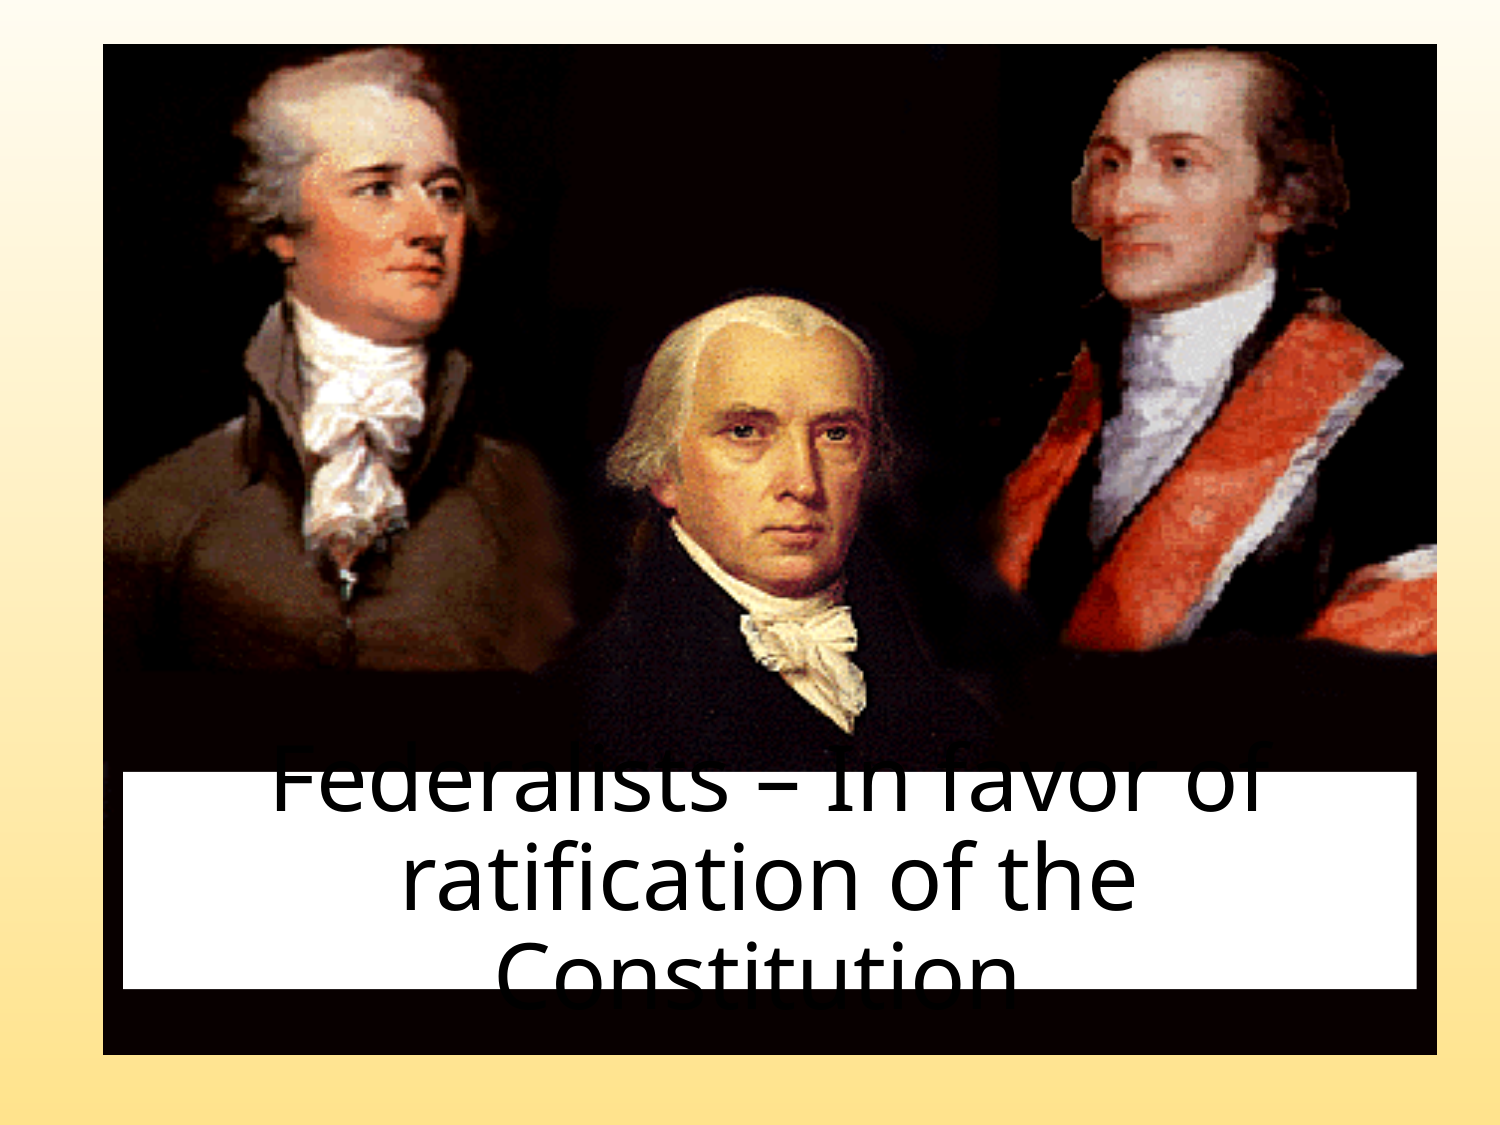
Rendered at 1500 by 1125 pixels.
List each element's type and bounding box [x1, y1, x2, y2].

list [103, 44, 1437, 1055]
